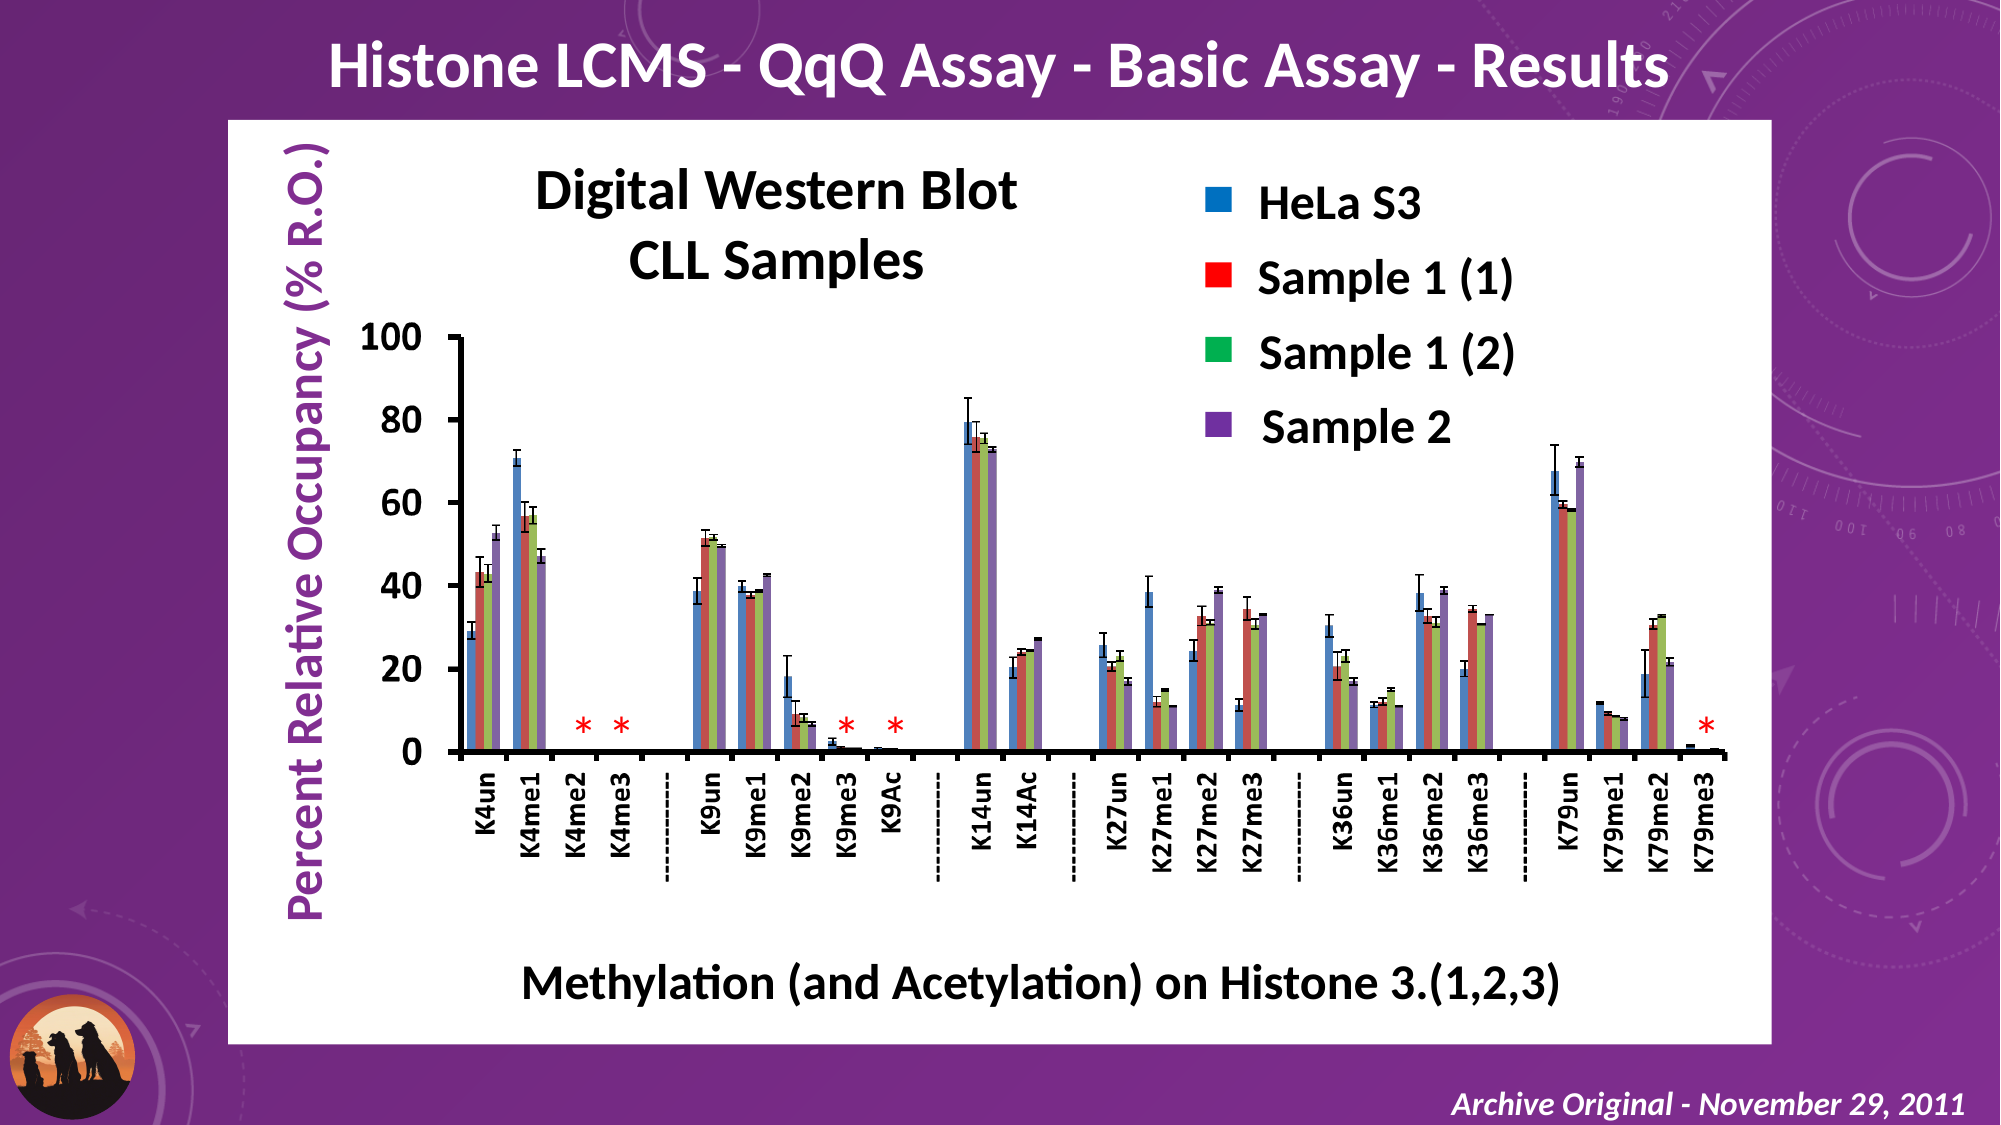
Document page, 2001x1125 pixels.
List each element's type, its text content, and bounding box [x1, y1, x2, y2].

text_box Methylation (and Acetylation) on Histone 3.(1,2,3) [360, 941, 1723, 1017]
text_box Percent Relative Occupancy (% R.O.) [262, 126, 340, 938]
text_box Archive Original - November 29, 2011 [1436, 1075, 2000, 1125]
text_box [1204, 185, 1233, 213]
text_box [1204, 261, 1233, 289]
text_box HeLa S3 [1243, 161, 1437, 237]
picture [0, 0, 2000, 1125]
text_box Sample 1 (1) [1242, 236, 1542, 311]
text_box [227, 118, 1773, 1046]
text_box Digital Western Blot CLL Samples [520, 143, 1035, 299]
text_box Histone LCMS - QqQ Assay - Basic Assay - Results [249, 0, 1750, 109]
